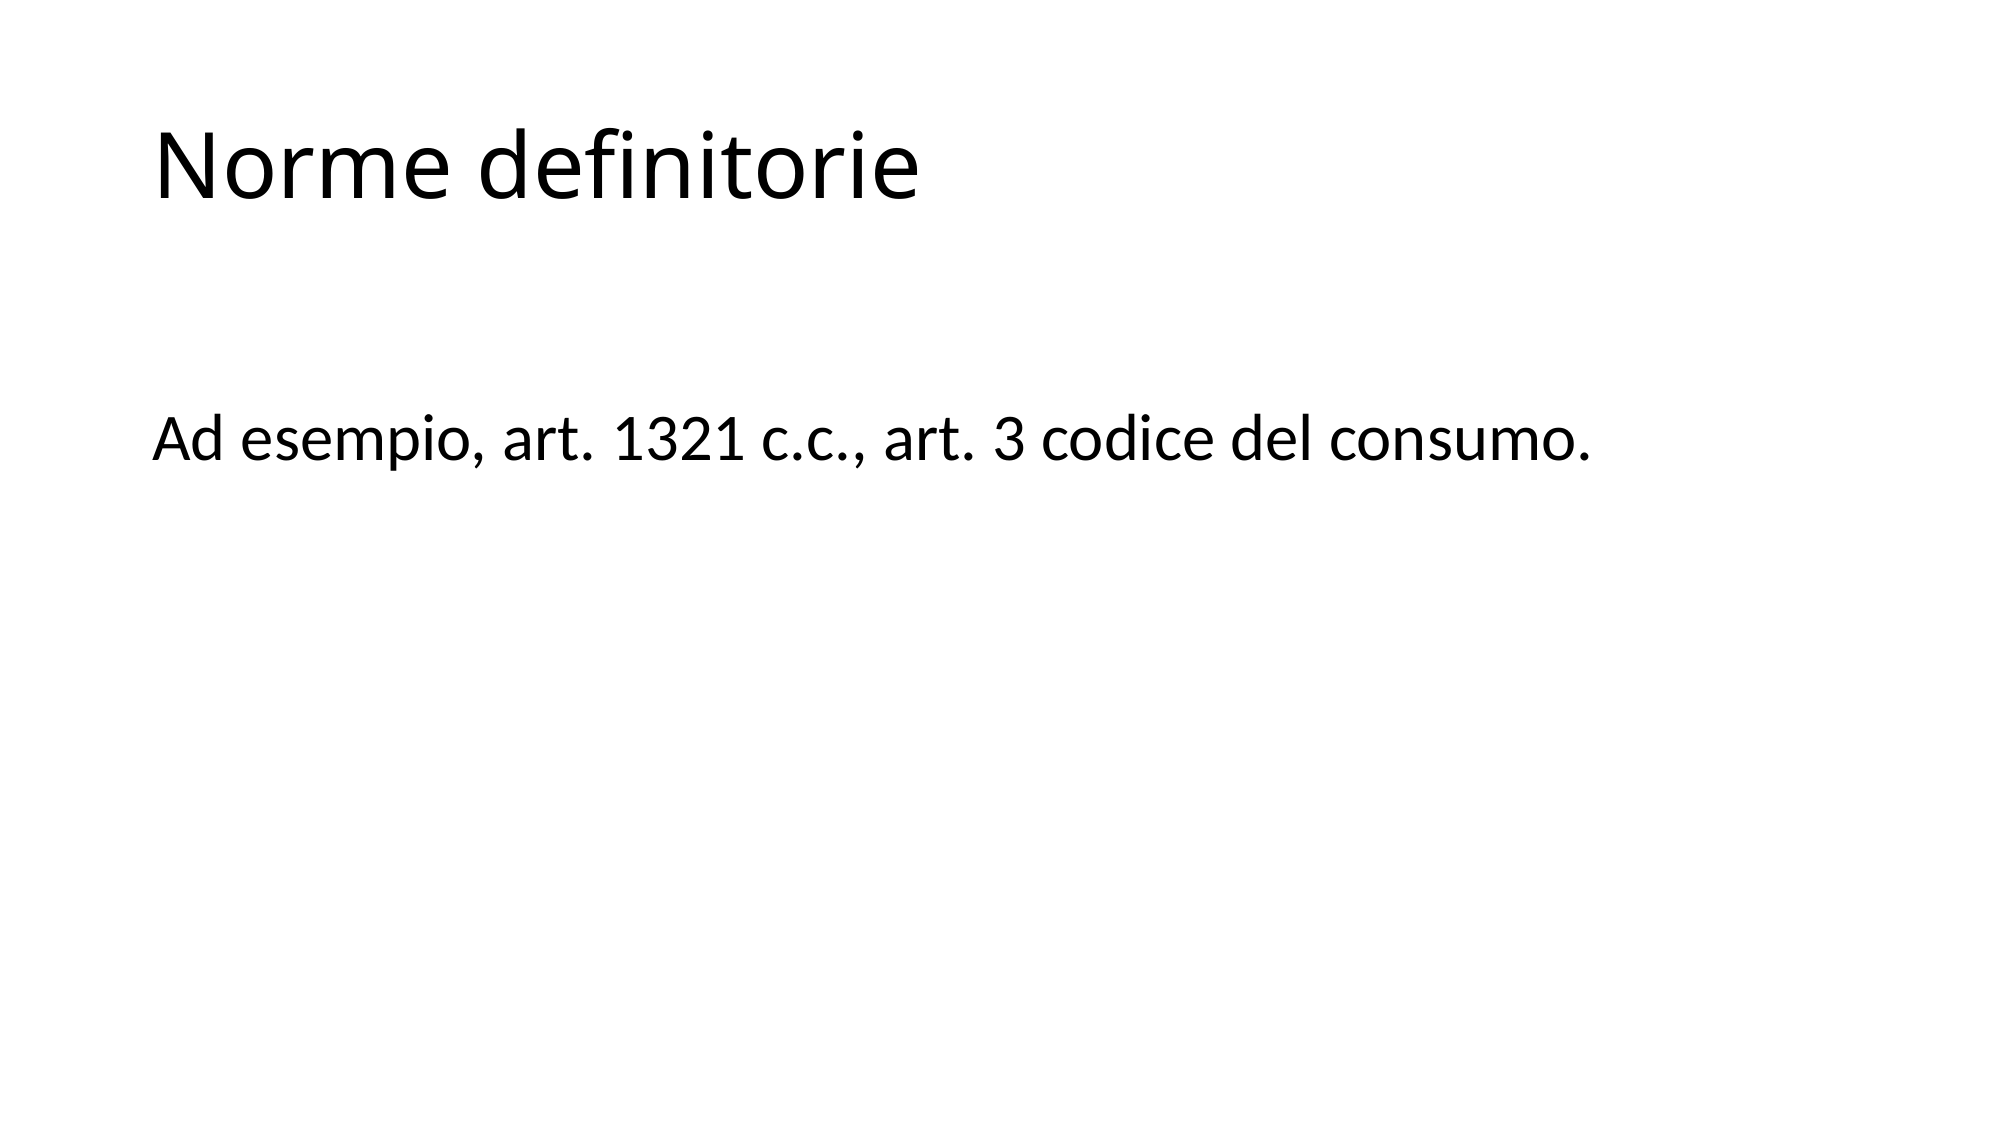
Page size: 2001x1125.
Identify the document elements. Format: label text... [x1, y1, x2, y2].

title Norme definitorie [137, 59, 1863, 278]
list Ad esempio, art. 1321 c.c., art. 3 codice del consumo. [137, 299, 1863, 1014]
